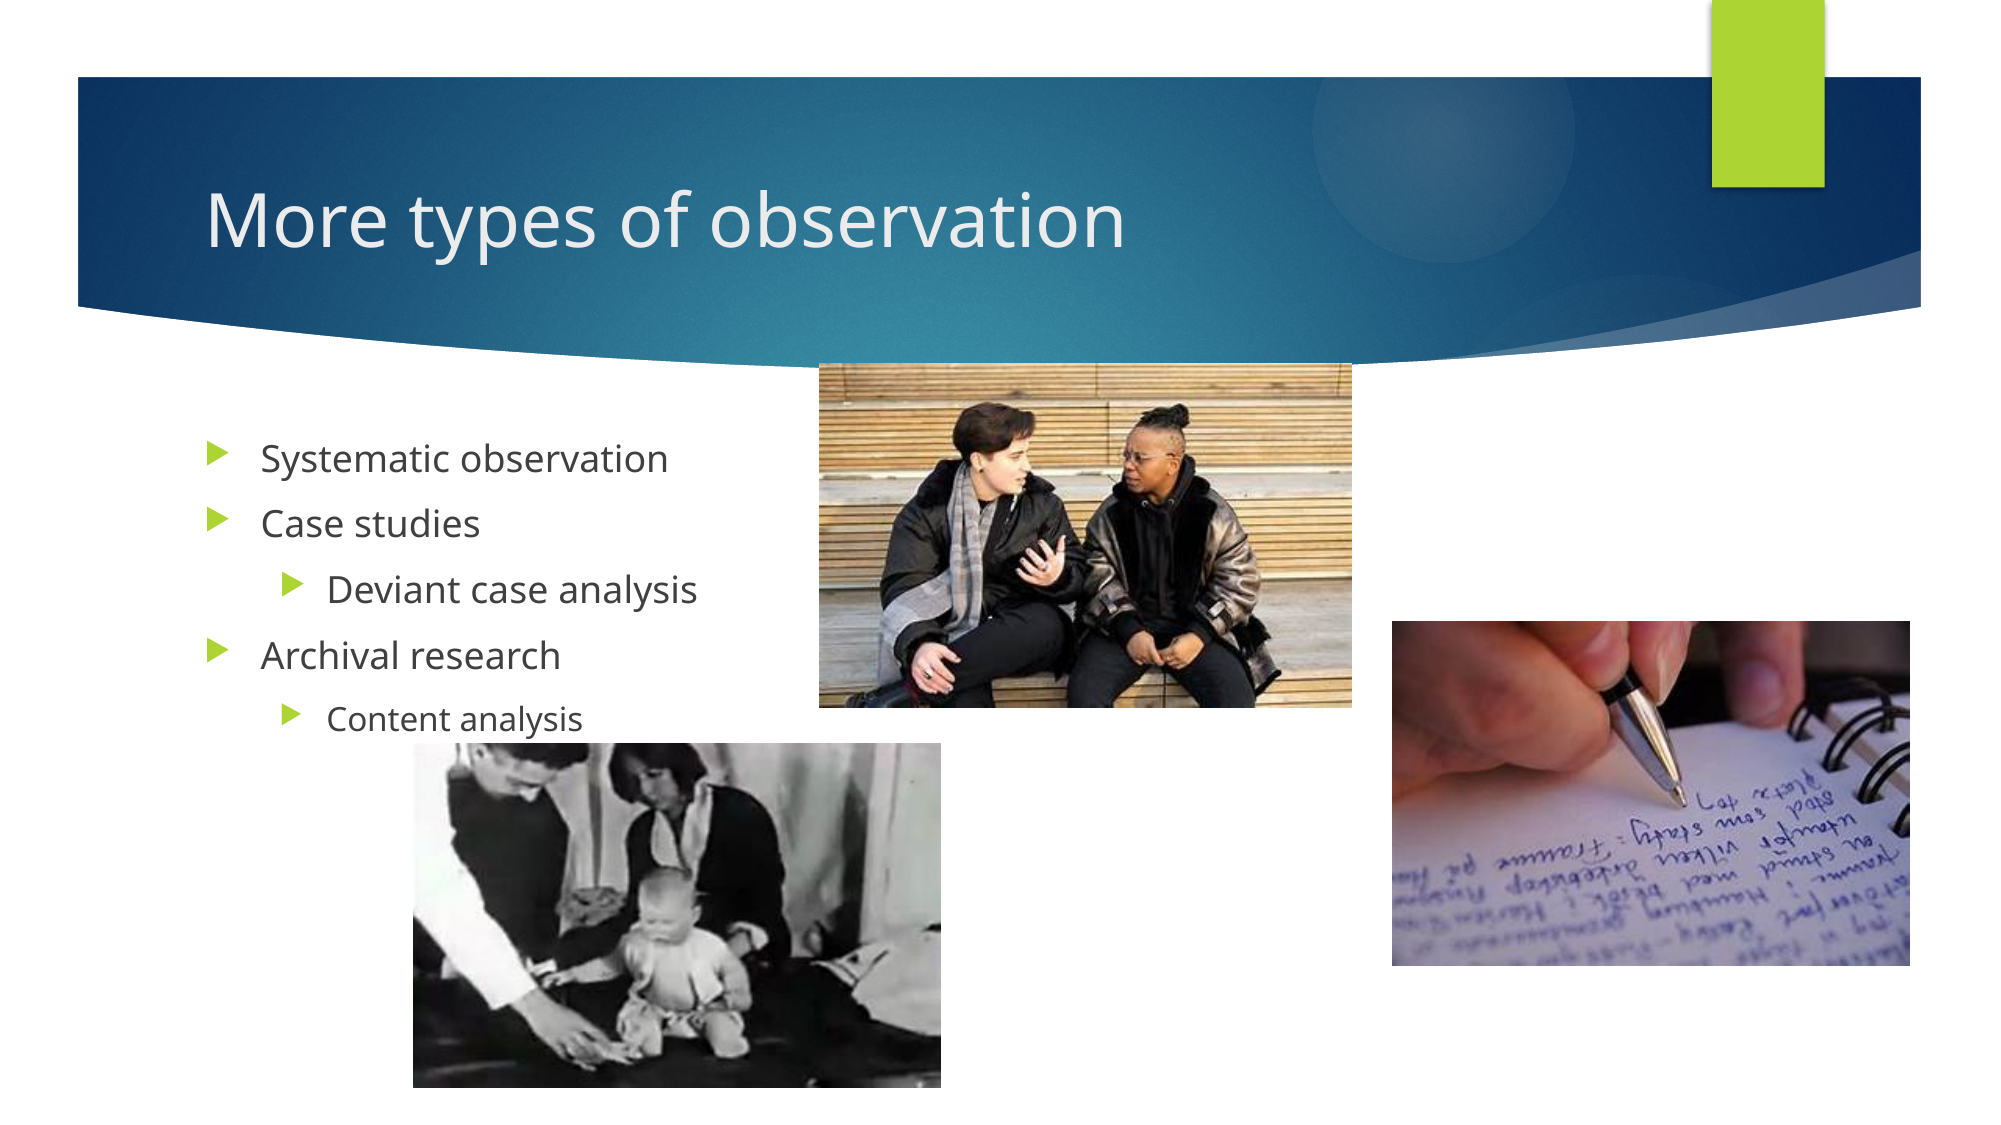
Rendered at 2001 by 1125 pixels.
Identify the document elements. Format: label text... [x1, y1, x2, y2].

title More types of observation [189, 159, 1627, 276]
list Systematic observation Case studies Deviant case analysis Archival research Content analysis [189, 427, 1627, 988]
picture [818, 363, 1353, 708]
picture [1391, 621, 1910, 966]
picture [413, 743, 941, 1088]
